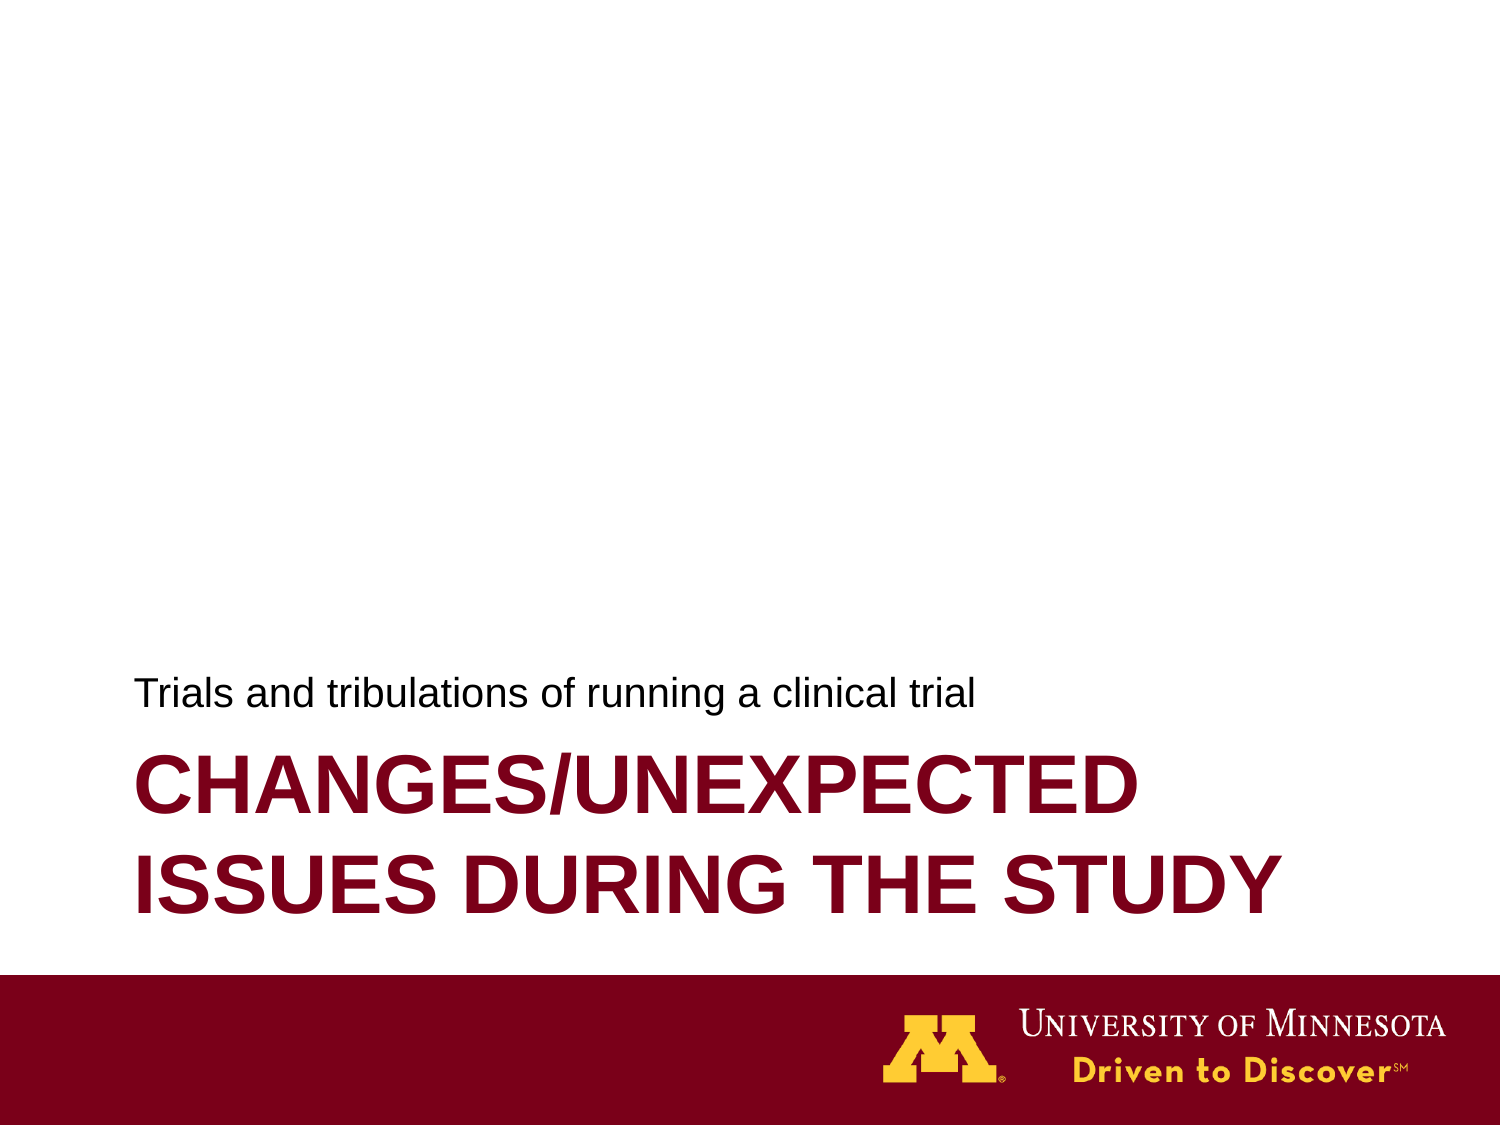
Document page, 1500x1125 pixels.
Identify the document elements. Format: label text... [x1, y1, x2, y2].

title CHANGES/UNEXPECTED ISSUES DURING THE STUDY [118, 723, 1394, 947]
picture [0, 975, 1500, 1125]
list Trials and tribulations of running a clinical trial [118, 476, 1394, 723]
